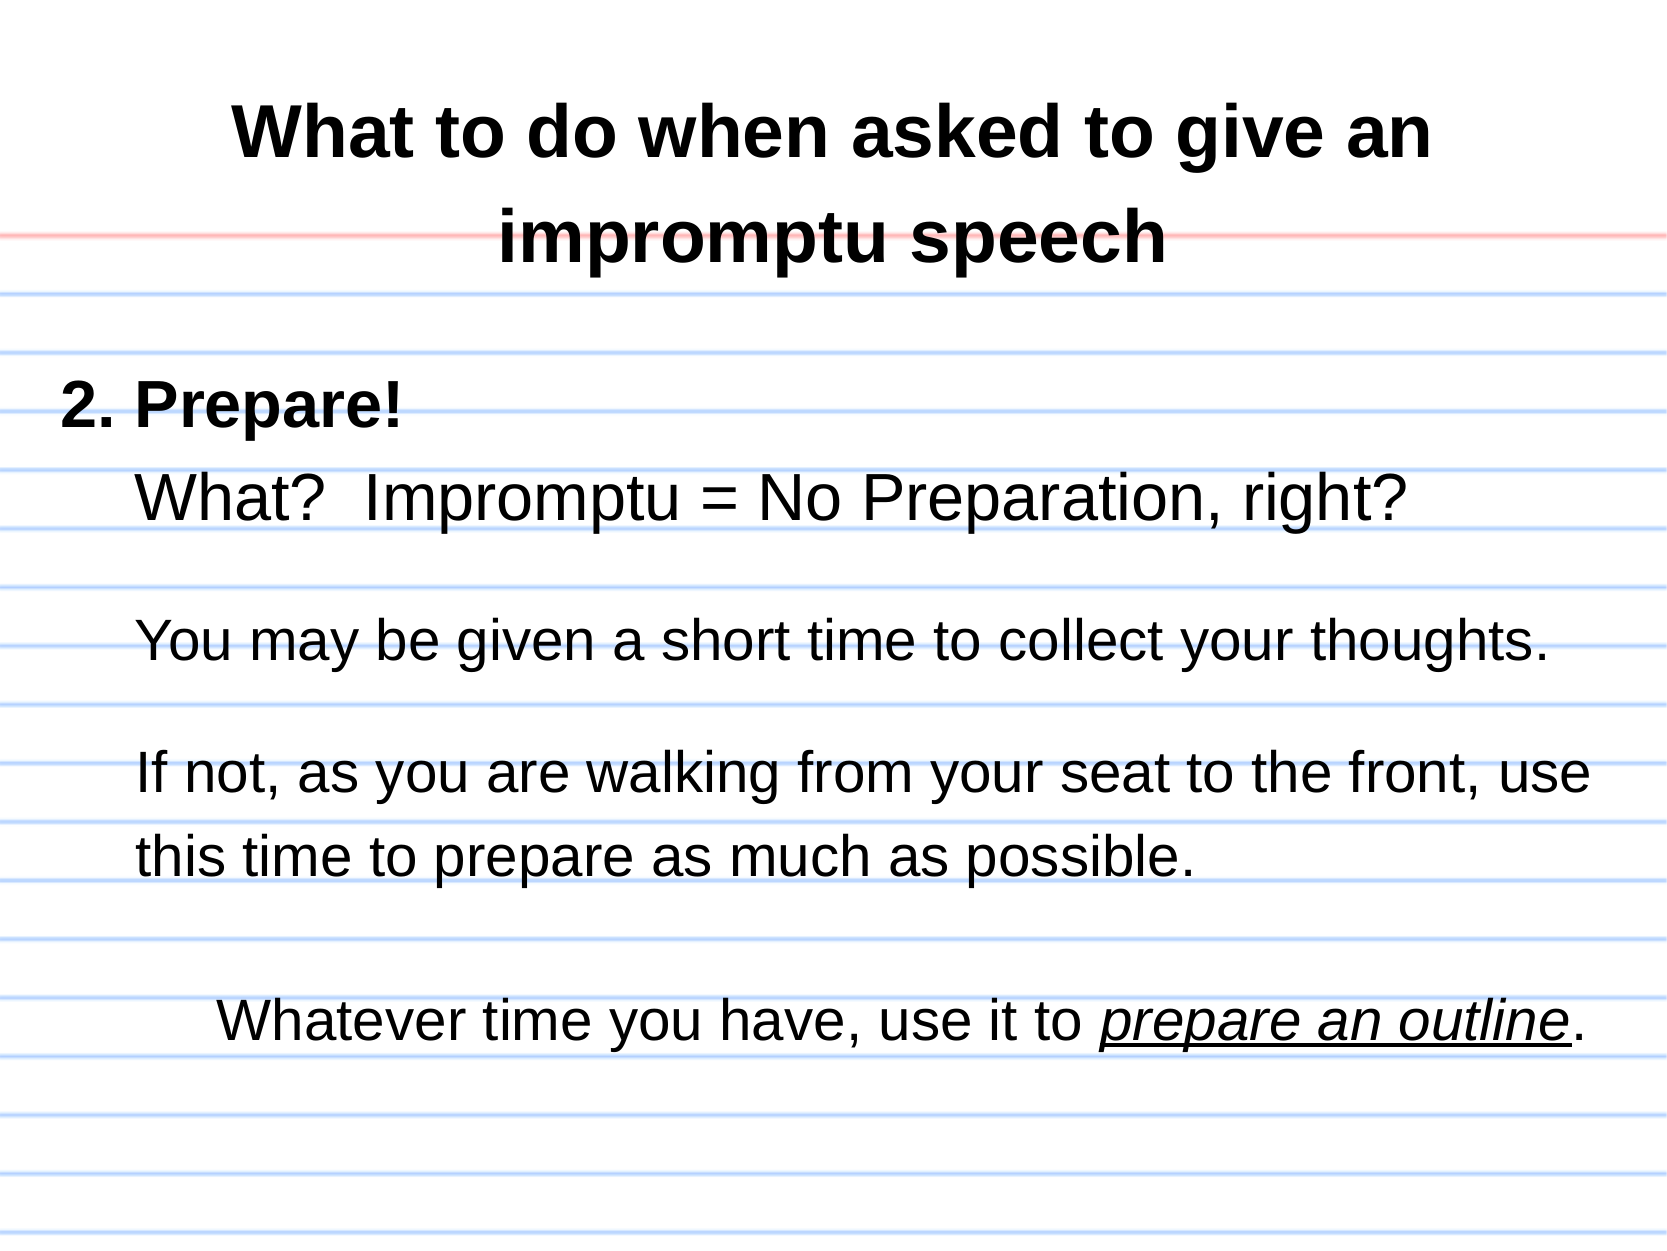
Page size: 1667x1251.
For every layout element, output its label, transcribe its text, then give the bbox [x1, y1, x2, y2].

picture [0, 0, 1667, 1250]
text_box What to do when asked to give an impromptu speech 2. Prepare! What? Impromptu = No Preparation, right? You may be given a short time to collect your thoughts. If not, as you are walking from your seat to the front, use this time to prepare as much as possible. Whatever time you have, use it to prepare an outline. [45, 75, 1621, 1163]
